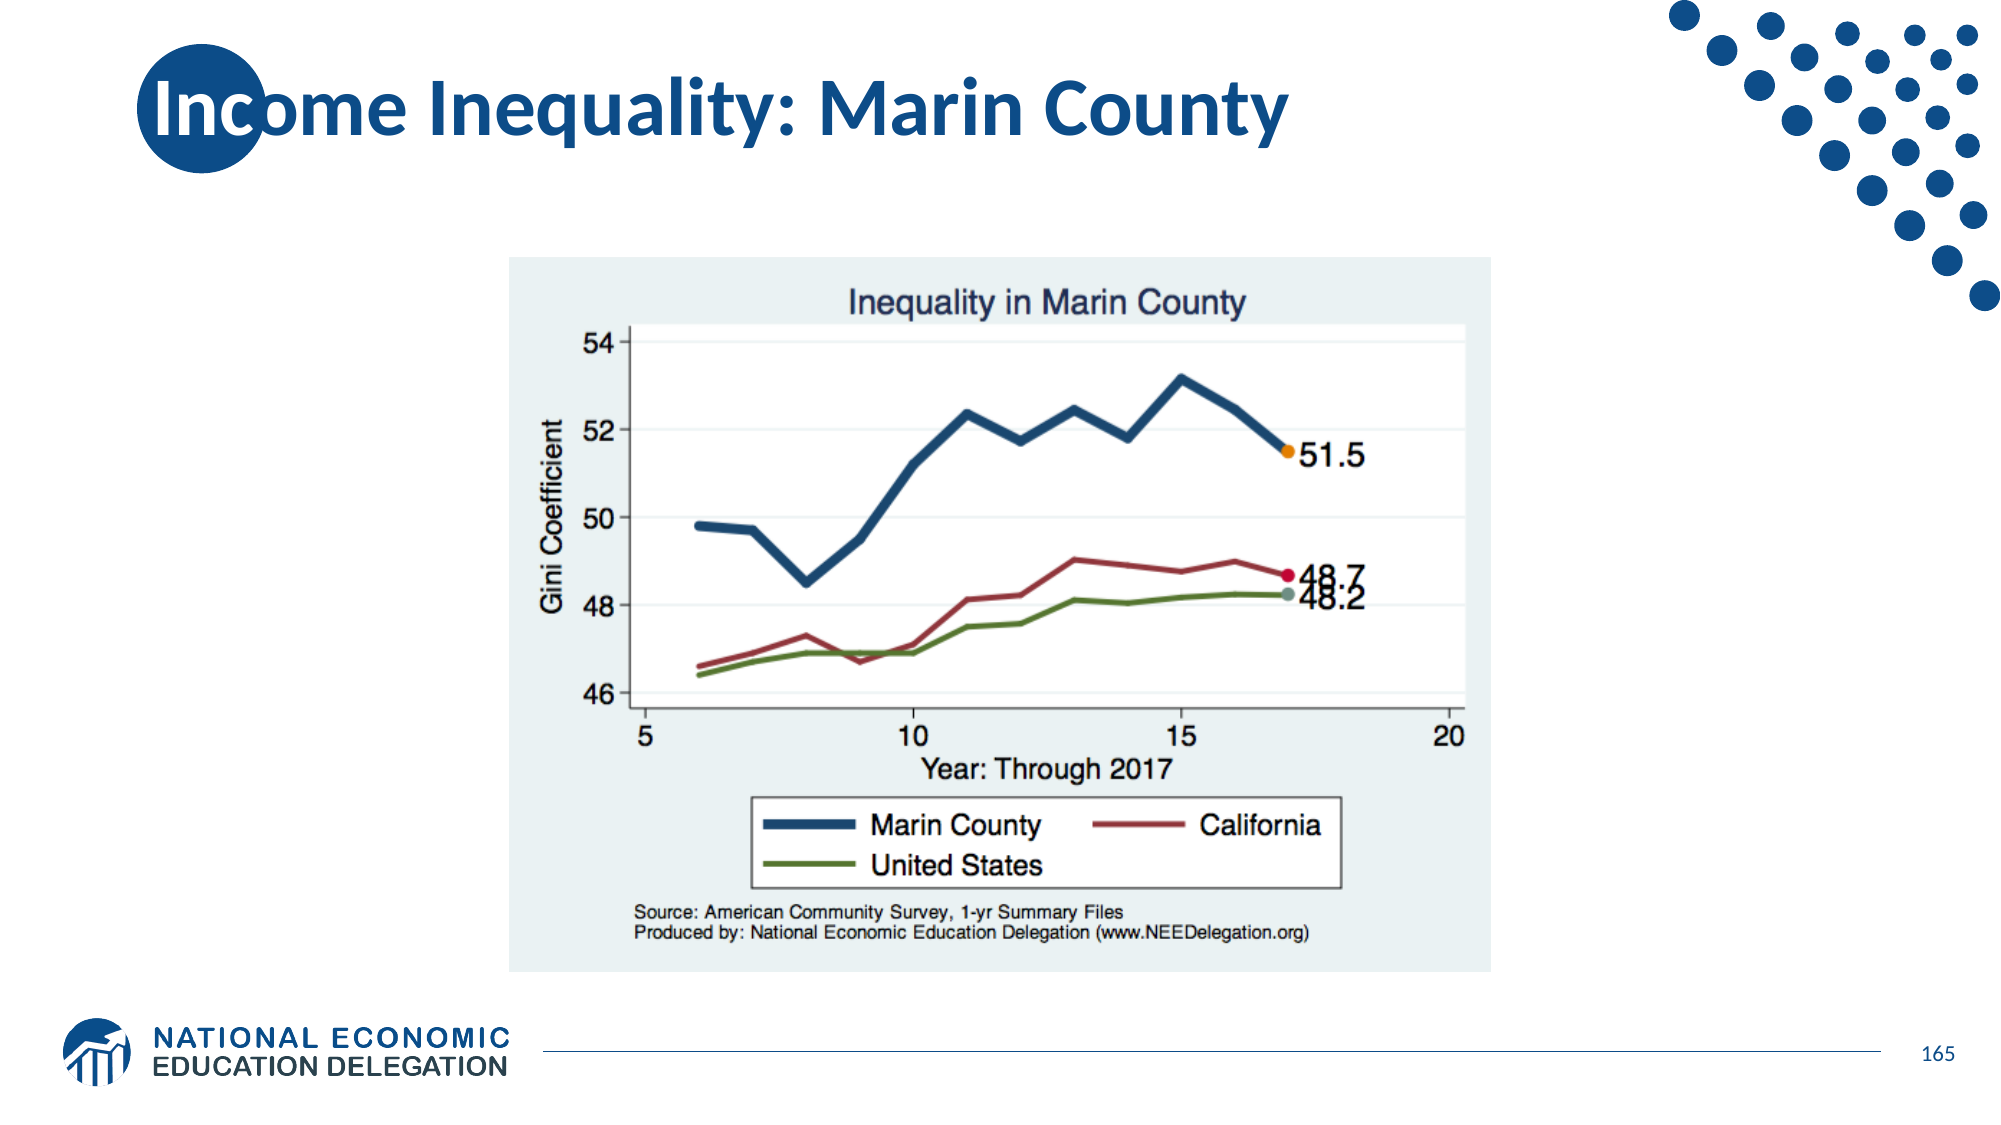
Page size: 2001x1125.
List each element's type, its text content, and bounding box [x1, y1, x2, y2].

picture [55, 1013, 520, 1091]
slide_number 165 [1521, 1022, 1972, 1082]
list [137, 257, 1863, 972]
title Income Inequality: Marin County [137, 0, 1863, 218]
